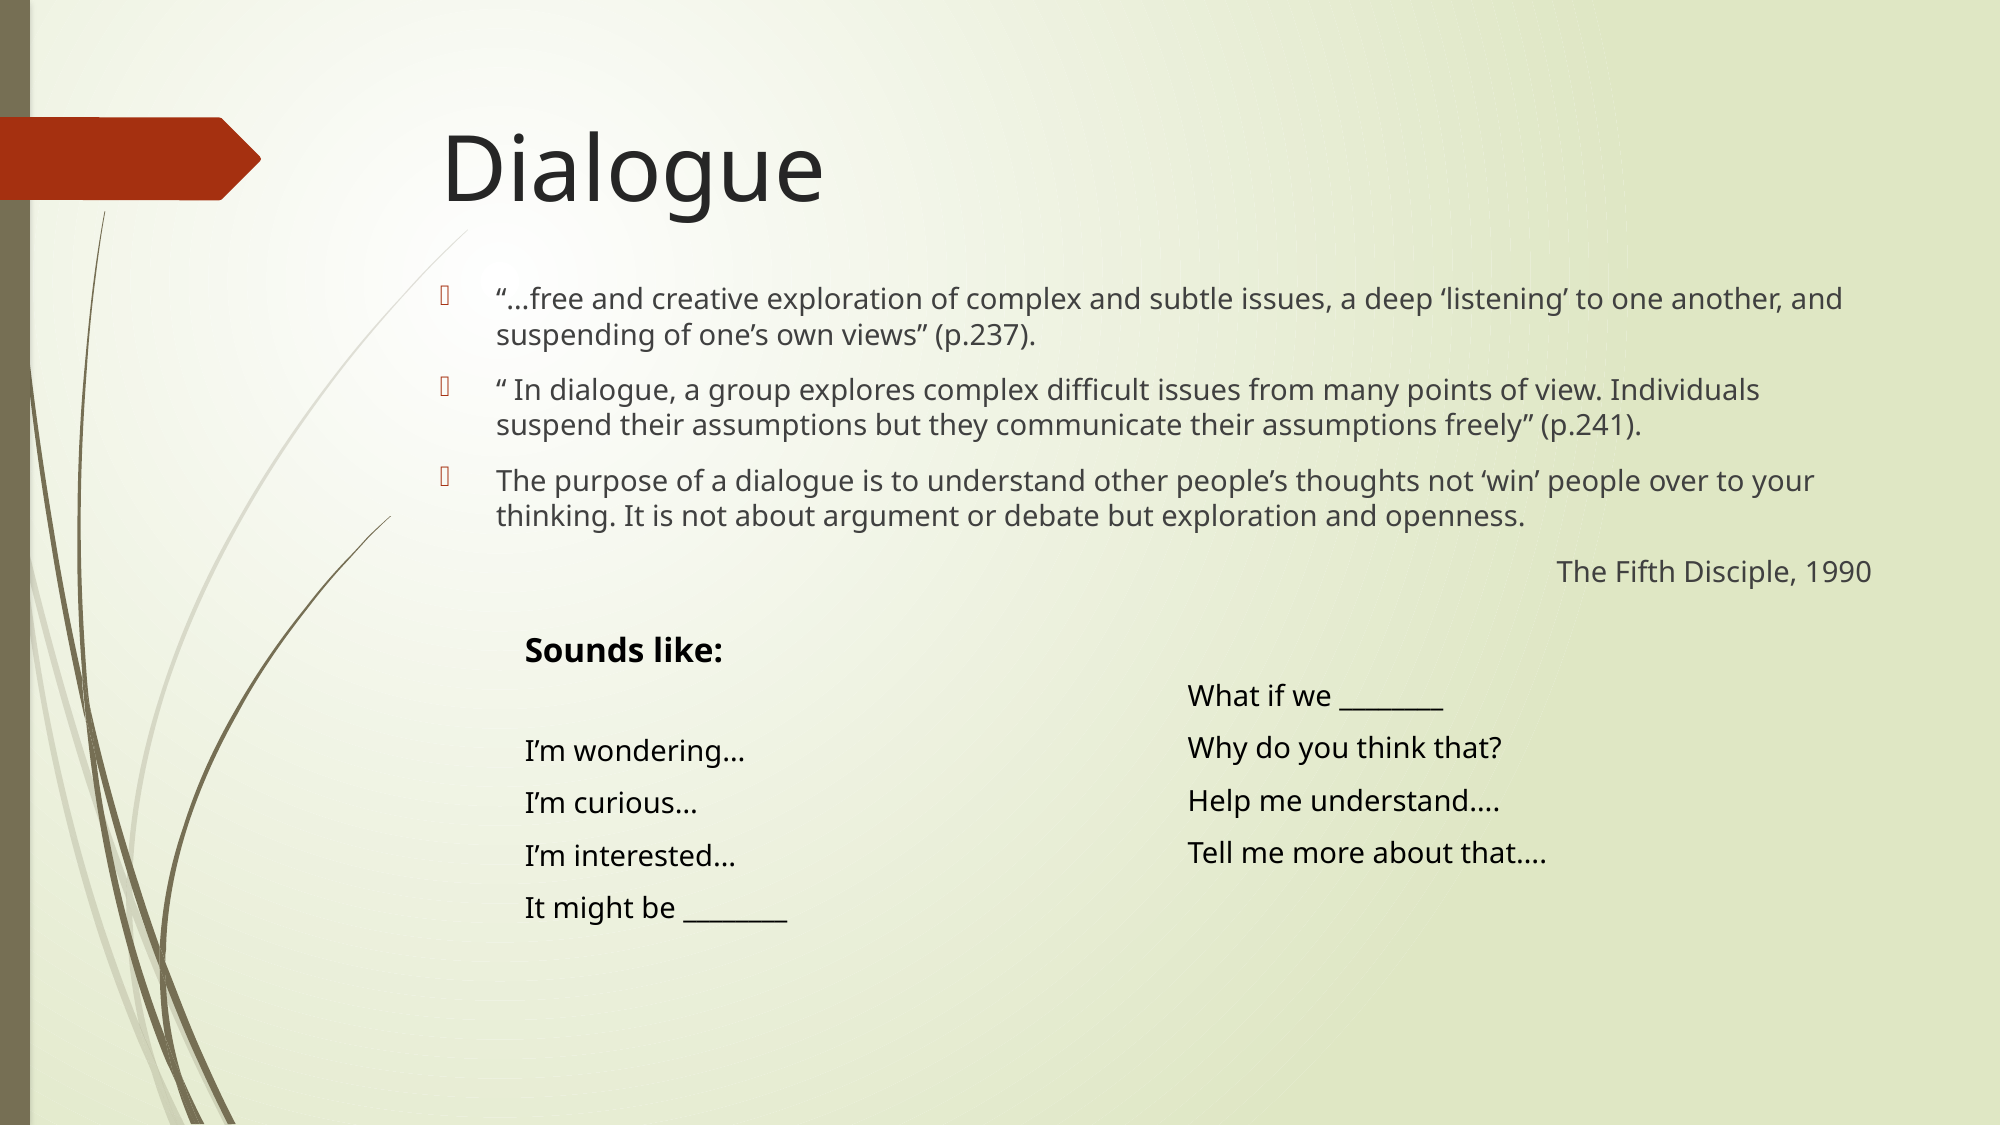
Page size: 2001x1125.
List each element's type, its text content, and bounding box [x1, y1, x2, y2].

list “…free and creative exploration of complex and subtle issues, a deep ‘listening’ to one another, and suspending of one’s own views” (p.237). “ In dialogue, a group explores complex difficult issues from many points of view. Individuals suspend their assumptions but they communicate their assumptions freely” (p.241). The purpose of a dialogue is to understand other people’s thoughts not ‘win’ people over to your thinking. It is not about argument or debate but exploration and openness. The Fifth Disciple, 1990 [424, 273, 1888, 623]
text_box Sounds like: I’m wondering… I’m curious… I’m interested… It might be ________ What if we ________ Why do you think that? Help me understand…. Tell me more about that…. [509, 622, 1866, 1125]
title Dialogue [425, 102, 1888, 273]
